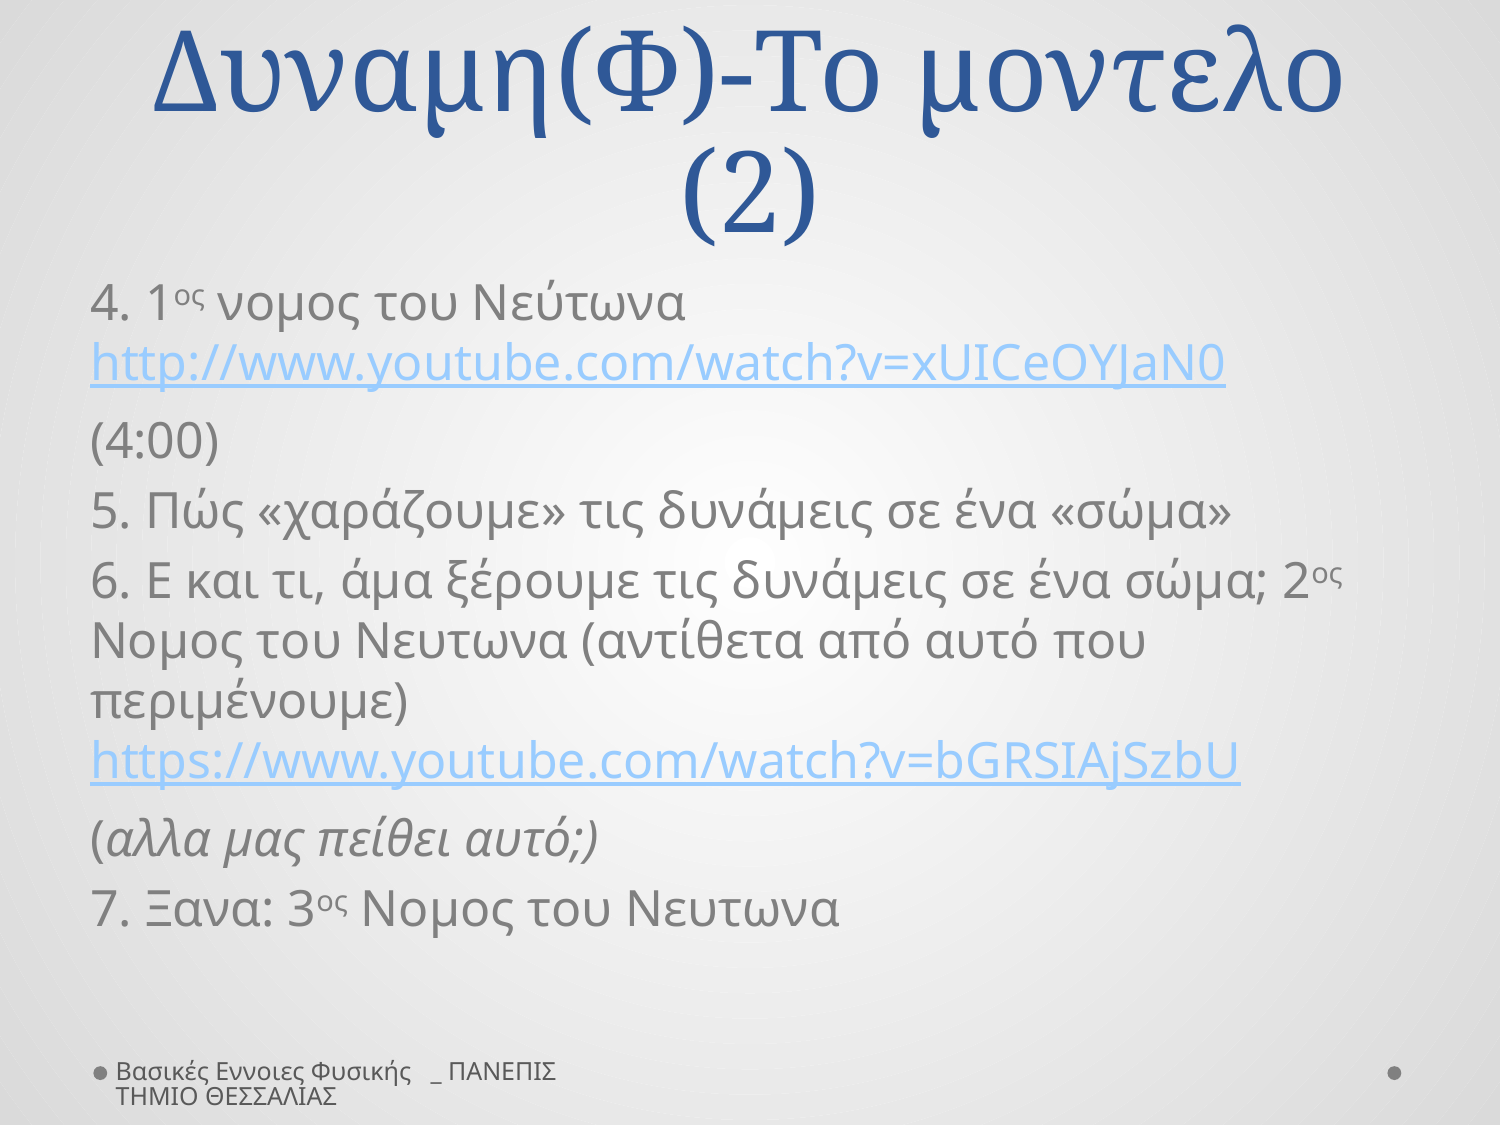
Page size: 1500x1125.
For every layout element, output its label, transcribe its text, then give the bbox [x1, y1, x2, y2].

footer Βασικές Εννοιες Φυσικής _ ΠΑΝΕΠΙΣΤΗΜΙΟ ΘΕΣΣΑΛΙΑΣ [108, 1042, 576, 1103]
title Δυναμη(Φ)-Το μοντελο (2) [75, 0, 1425, 262]
list 4. 1ος νομος του Νεύτωνα http://www.youtube.com/watch?v=xUICeOYJaN0 (4:00) 5. Πώς «χαράζουμε» τις δυνάμεις σε ένα «σώμα» 6. Ε και τι, άμα ξέρουμε τις δυνάμεις σε ένα σώμα; 2ος Νομος του Νευτωνα (αντίθετα από αυτό που περιμένουμε) https://www.youtube.com/watch?v=bGRSIAjSzbU (αλλα μας πείθει αυτό;) 7. Ξανα: 3ος Νομος του Νευτωνα [75, 262, 1425, 1005]
